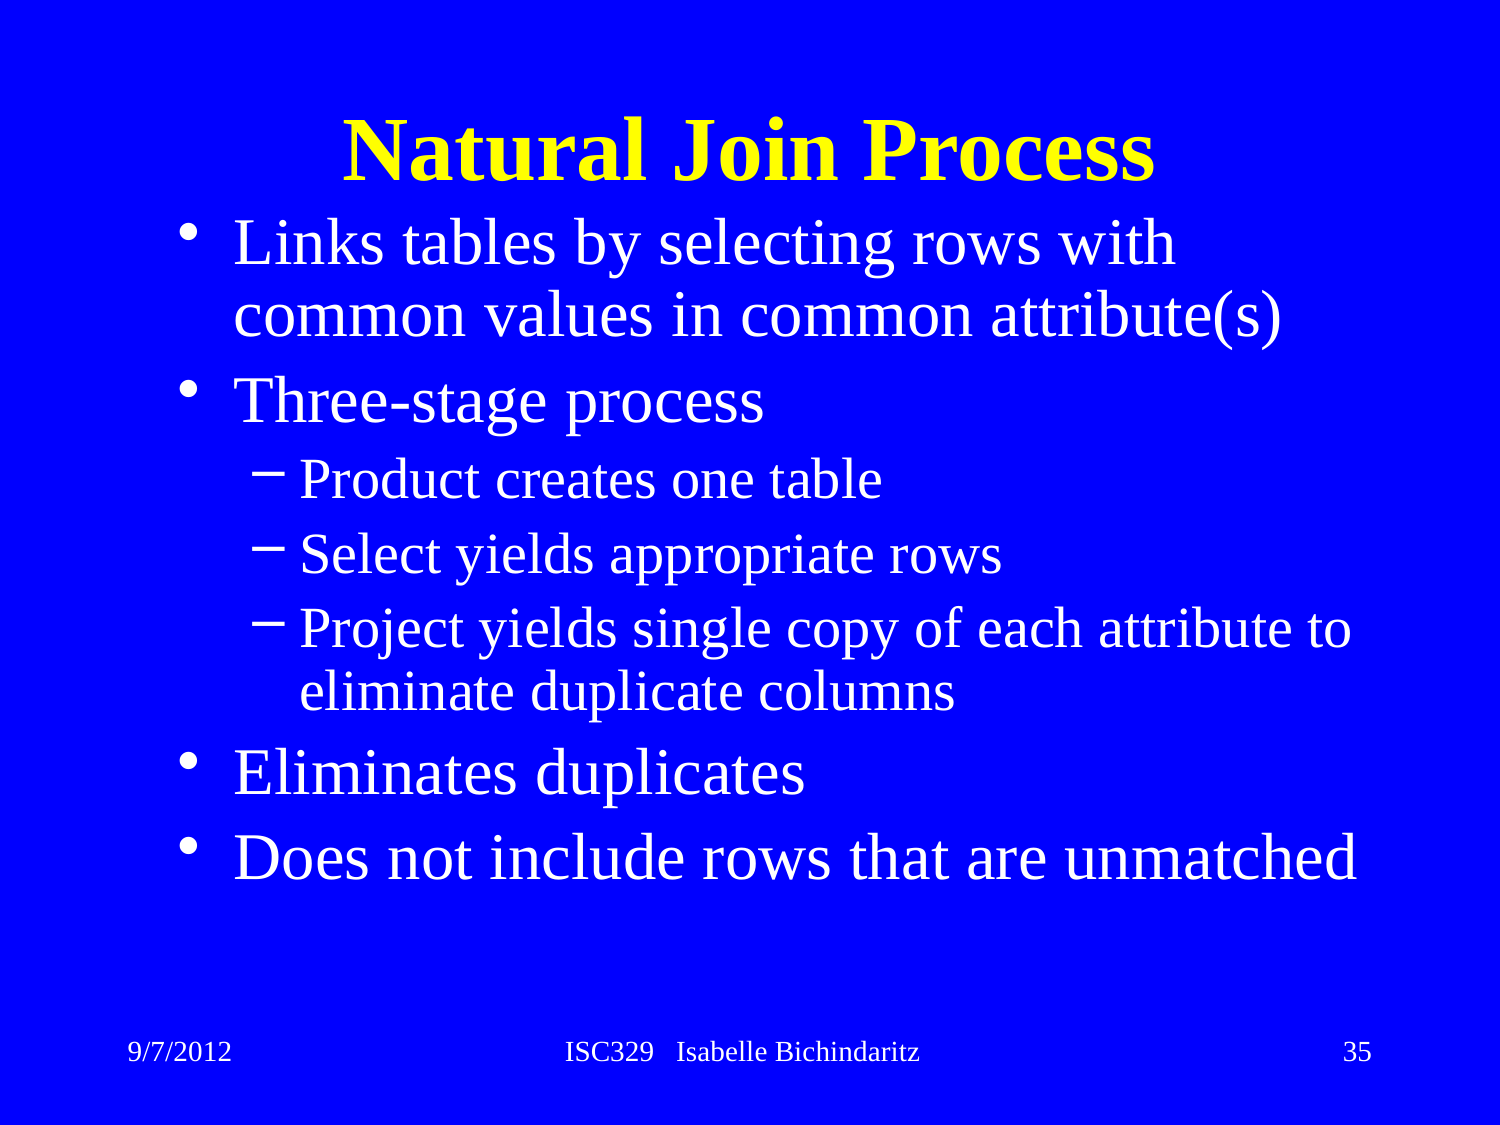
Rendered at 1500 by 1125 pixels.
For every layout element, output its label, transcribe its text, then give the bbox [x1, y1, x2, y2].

footer ISC329 Isabelle Bichindaritz [512, 1024, 988, 1101]
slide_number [112, 1024, 426, 1101]
list Links tables by selecting rows with common values in common attribute(s) Three-stage process Product creates one table Select yields appropriate rows Project yields single copy of each attribute to eliminate duplicate columns Eliminates duplicates Does not include rows that are unmatched [162, 199, 1424, 959]
title Natural Join Process [112, 49, 1388, 238]
slide_number 35 [1074, 1024, 1388, 1101]
